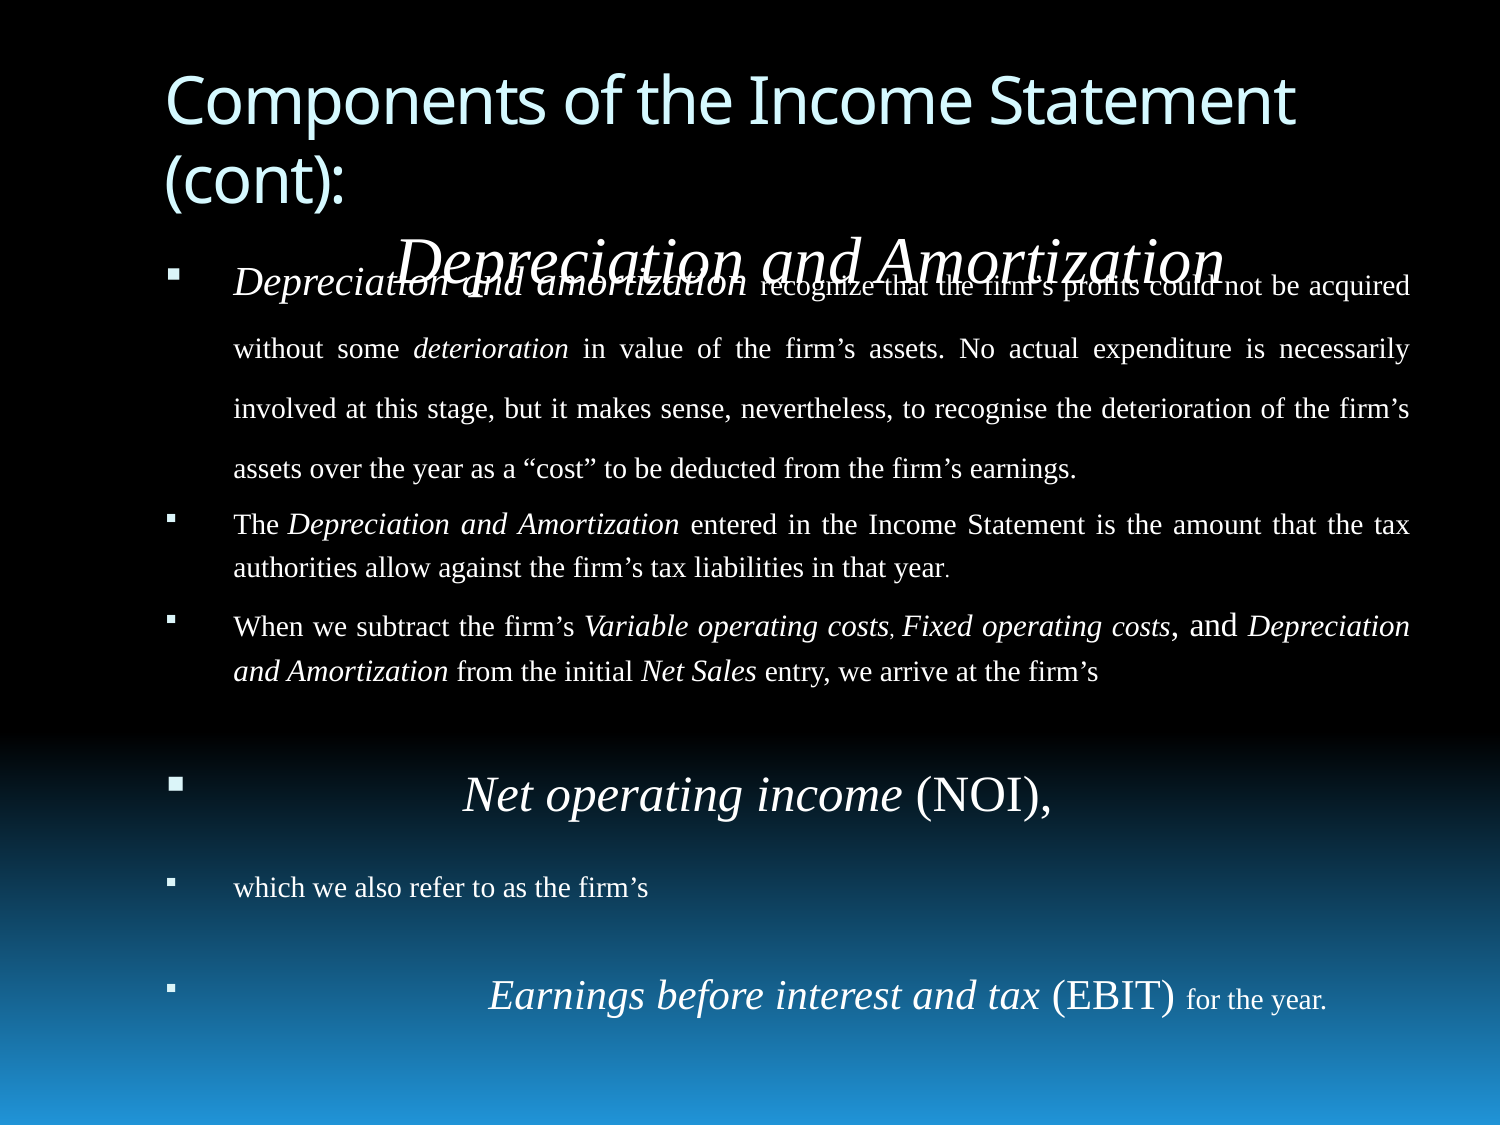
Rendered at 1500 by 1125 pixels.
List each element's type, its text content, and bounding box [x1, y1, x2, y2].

list Depreciation and amortization recognize that the firm’s profits could not be acquired without some deterioration in value of the firm’s assets. No actual expenditure is necessarily involved at this stage, but it makes sense, nevertheless, to recognise the deterioration of the firm’s assets over the year as a “cost” to be deducted from the firm’s earnings. The Depreciation and Amortization entered in the Income Statement is the amount that the tax authorities allow against the firm’s tax liabilities in that year. When we subtract the firm’s Variable operating costs, Fixed operating costs, and Depreciation and Amortization from the initial Net Sales entry, we arrive at the firm’s Net operating income (NOI), which we also refer to as the firm’s Earnings before interest and tax (EBIT) for the year. [150, 212, 1425, 1050]
title Components of the Income Statement (cont): Depreciation and Amortization [150, 50, 1425, 212]
